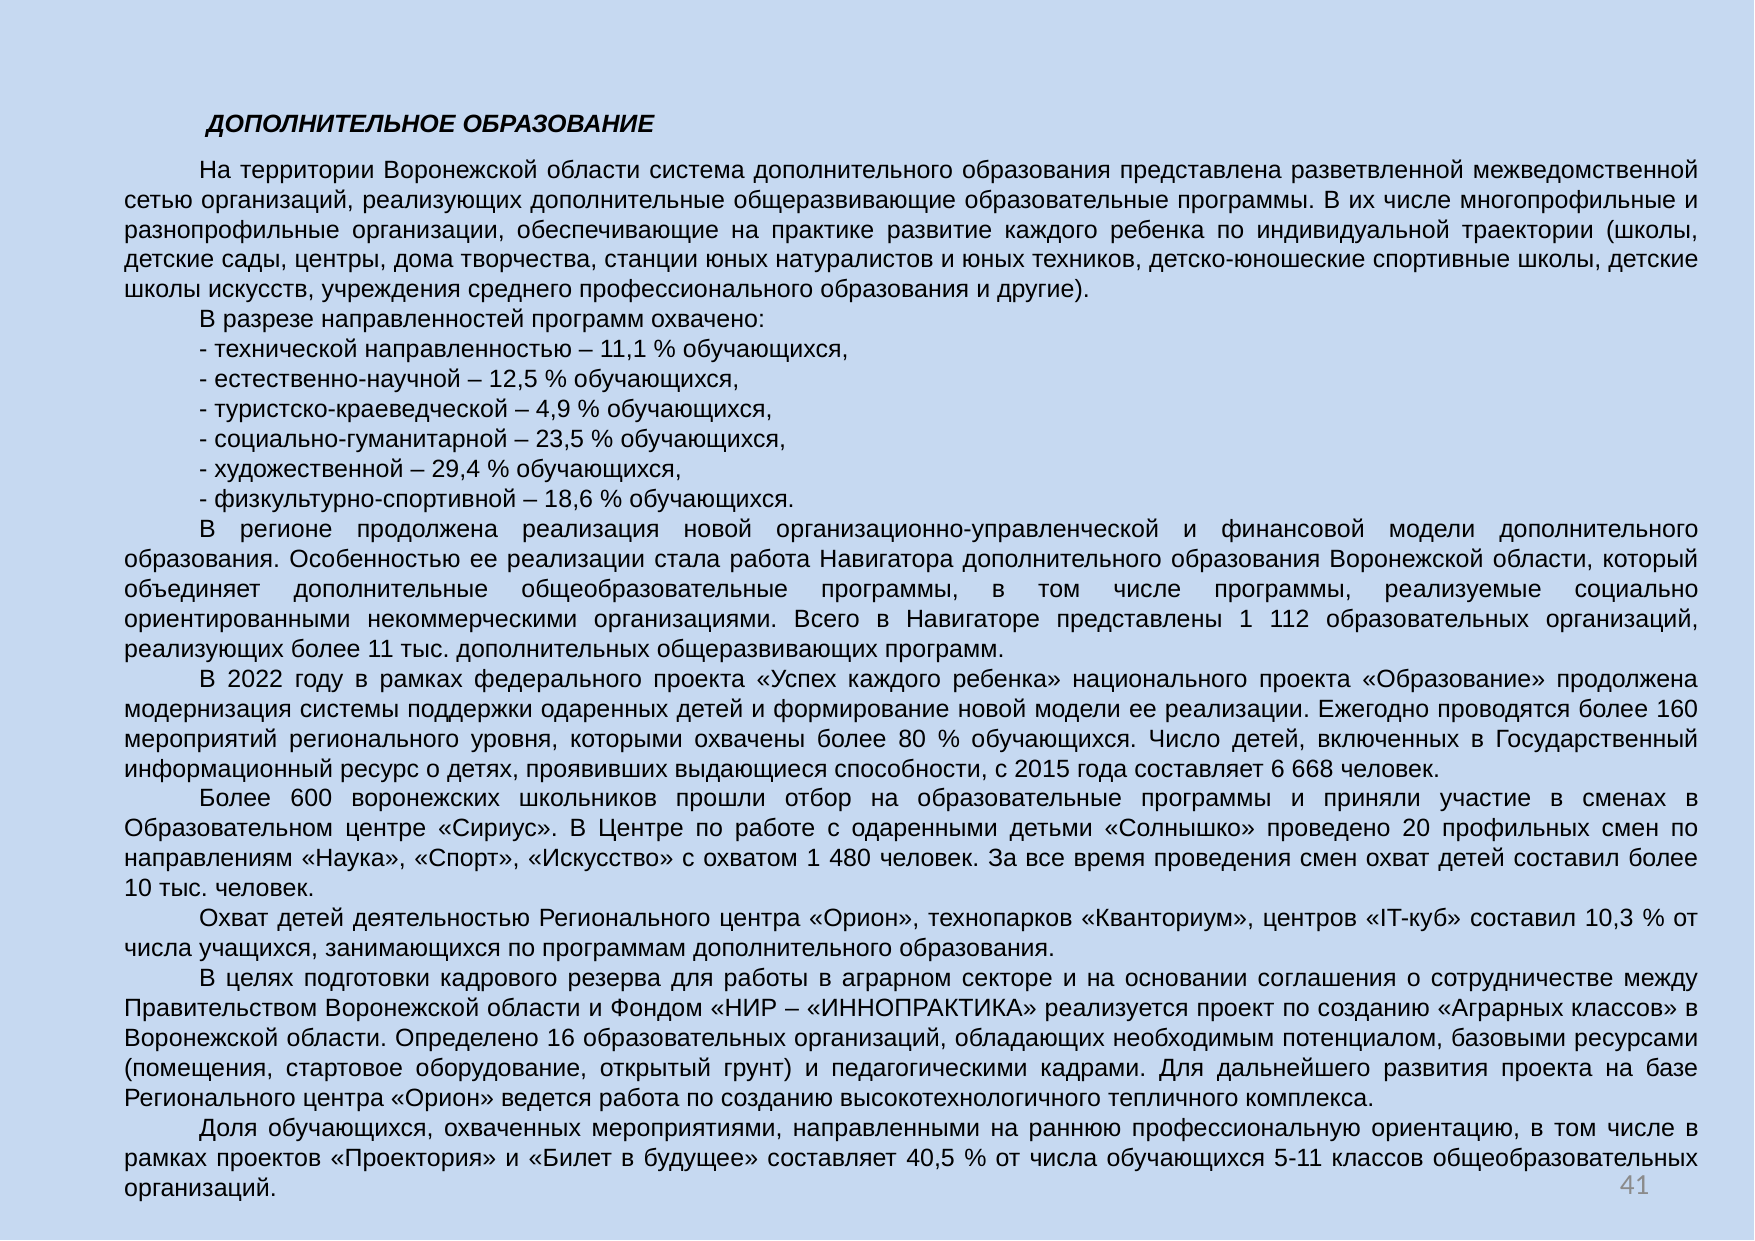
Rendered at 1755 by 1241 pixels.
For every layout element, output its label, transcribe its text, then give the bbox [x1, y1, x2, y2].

text_box На территории Воронежской области система дополнительного образования представлена разветвленной межведомственной сетью организаций, реализующих дополнительные общеразвивающие образовательные программы. В их числе многопрофильные и разнопрофильные организации, обеспечивающие на практике развитие каждого ребенка по индивидуальной траектории (школы, детские сады, центры, дома творчества, станции юных натуралистов и юных техников, детско-юношеские спортивные школы, детские школы искусств, учреждения среднего профессионального образования и другие). В разрезе направленностей программ охвачено: - технической направленностью – 11,1 % обучающихся, - естественно-научной – 12,5 % обучающихся, - туристско-краеведческой – 4,9 % обучающихся, - социально-гуманитарной – 23,5 % обучающихся, - художественной – 29,4 % обучающихся, - физкультурно-спортивной – 18,6 % обучающихся. В регионе продолжена реализация новой организационно-управленческой и финансовой модели дополнительного образования. Особенностью ее реализации стала работа Навигатора дополнительного образования Воронежской области, который объединяет дополнительные общеобразовательные программы, в том числе программы, реализуемые социально ориентированными некоммерческими организациями. Всего в Навигаторе представлены 1 112 образовательных организаций, реализующих более 11 тыс. дополнительных общеразвивающих программ. В 2022 году в рамках федерального проекта «Успех каждого ребенка» национального проекта «Образование» продолжена модернизация системы поддержки одаренных детей и формирование новой модели ее реализации. Ежегодно проводятся более 160 мероприятий регионального уровня, которыми охвачены более 80 % обучающихся. Число детей, включенных в Государственный информационный ресурс о детях, проявивших выдающиеся способности, с 2015 года составляет 6 668 человек. Более 600 воронежских школьников прошли отбор на образовательные программы и приняли участие в сменах в Образовательном центре «Сириус». В Центре по работе с одаренными детьми «Солнышко» проведено 20 профильных смен по направлениям «Наука», «Спорт», «Искусство» с охватом 1 480 человек. За все время проведения смен охват детей составил более 10 тыс. человек. Охват детей деятельностью Регионального центра «Орион», технопарков «Кванториум», центров «IT-куб» составил 10,3 % от числа учащихся, занимающихся по программам дополнительного образования. В целях подготовки кадрового резерва для работы в аграрном секторе и на основании соглашения о сотрудничестве между Правительством Воронежской области и Фондом «НИР – «ИННОПРАКТИКА» реализуется проект по созданию «Аграрных классов» в Воронежской области. Определено 16 образовательных организаций, обладающих необходимым потенциалом, базовыми ресурсами (помещения, стартовое оборудование, открытый грунт) и педагогическими кадрами. Для дальнейшего развития проекта на базе Регионального центра «Орион» ведется работа по созданию высокотехнологичного тепличного комплекса. Доля обучающихся, охваченных мероприятиями, направленными на раннюю профессиональную ориентацию, в том числе в рамках проектов «Проектория» и «Билет в будущее» составляет 40,5 % от числа обучающихся 5-11 классов общеобразовательных организаций. [109, 145, 1716, 1239]
text_box ДОПОЛНИТЕЛЬНОЕ ОБРАЗОВАНИЕ [191, 100, 700, 145]
